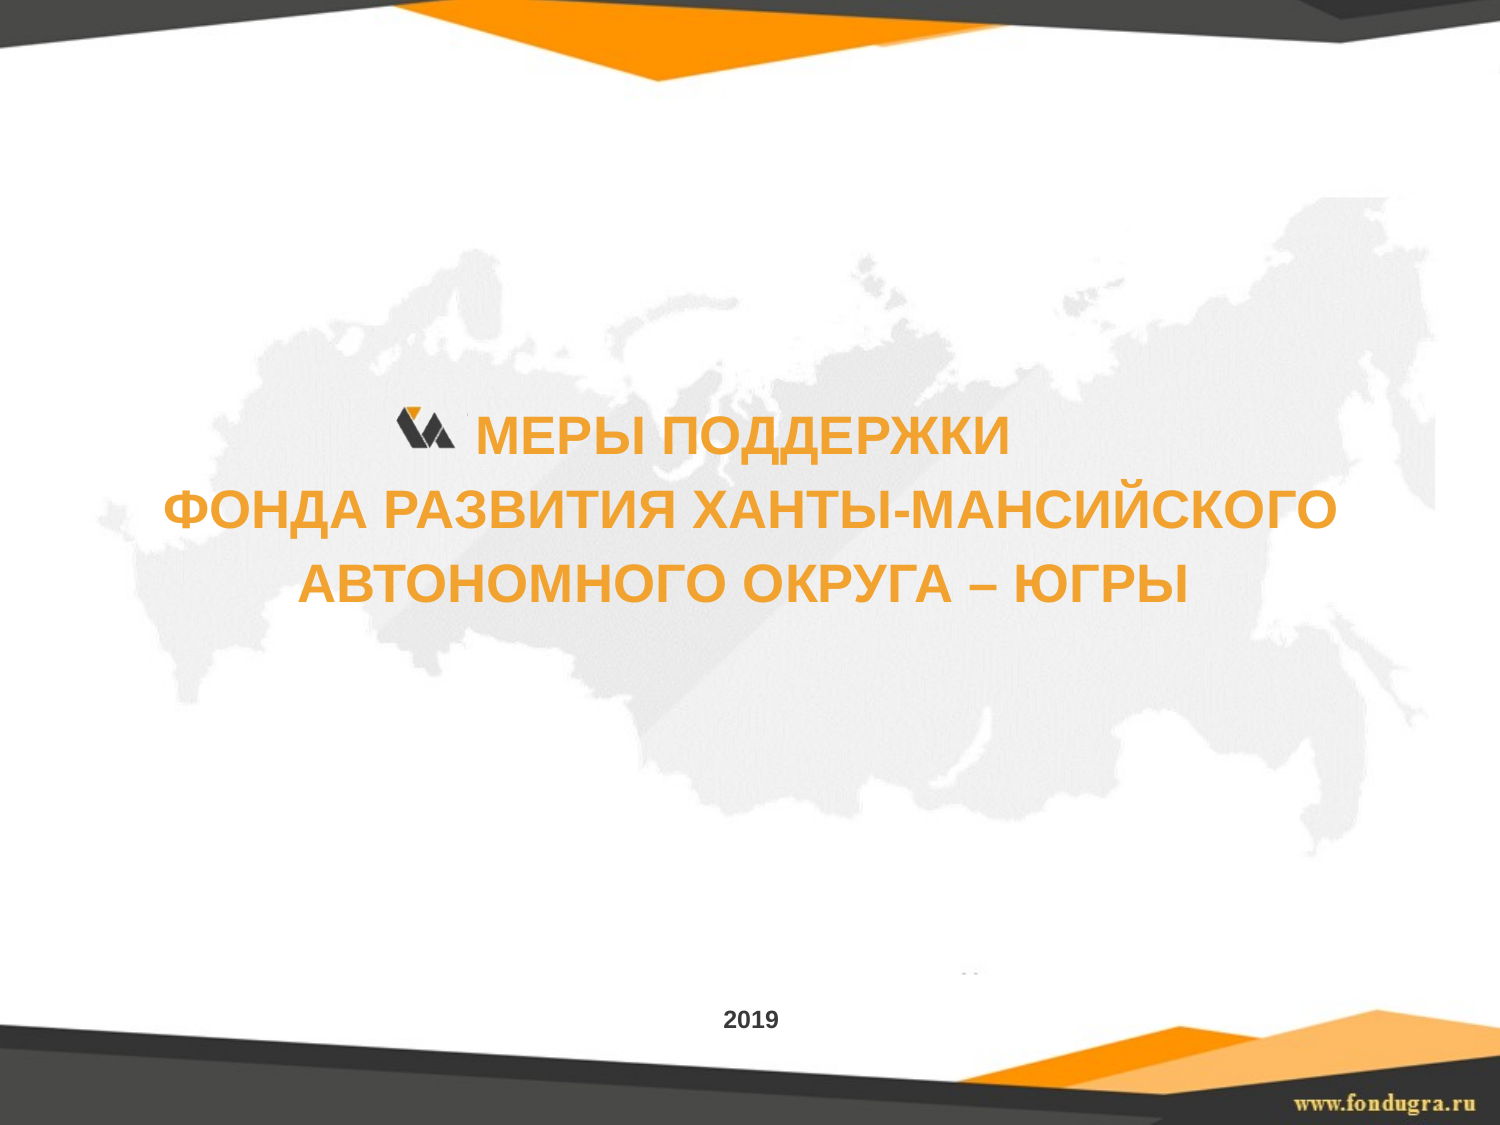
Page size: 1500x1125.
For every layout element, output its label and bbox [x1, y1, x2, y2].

picture [0, 0, 1500, 1125]
text_box [10, 324, 1493, 1049]
